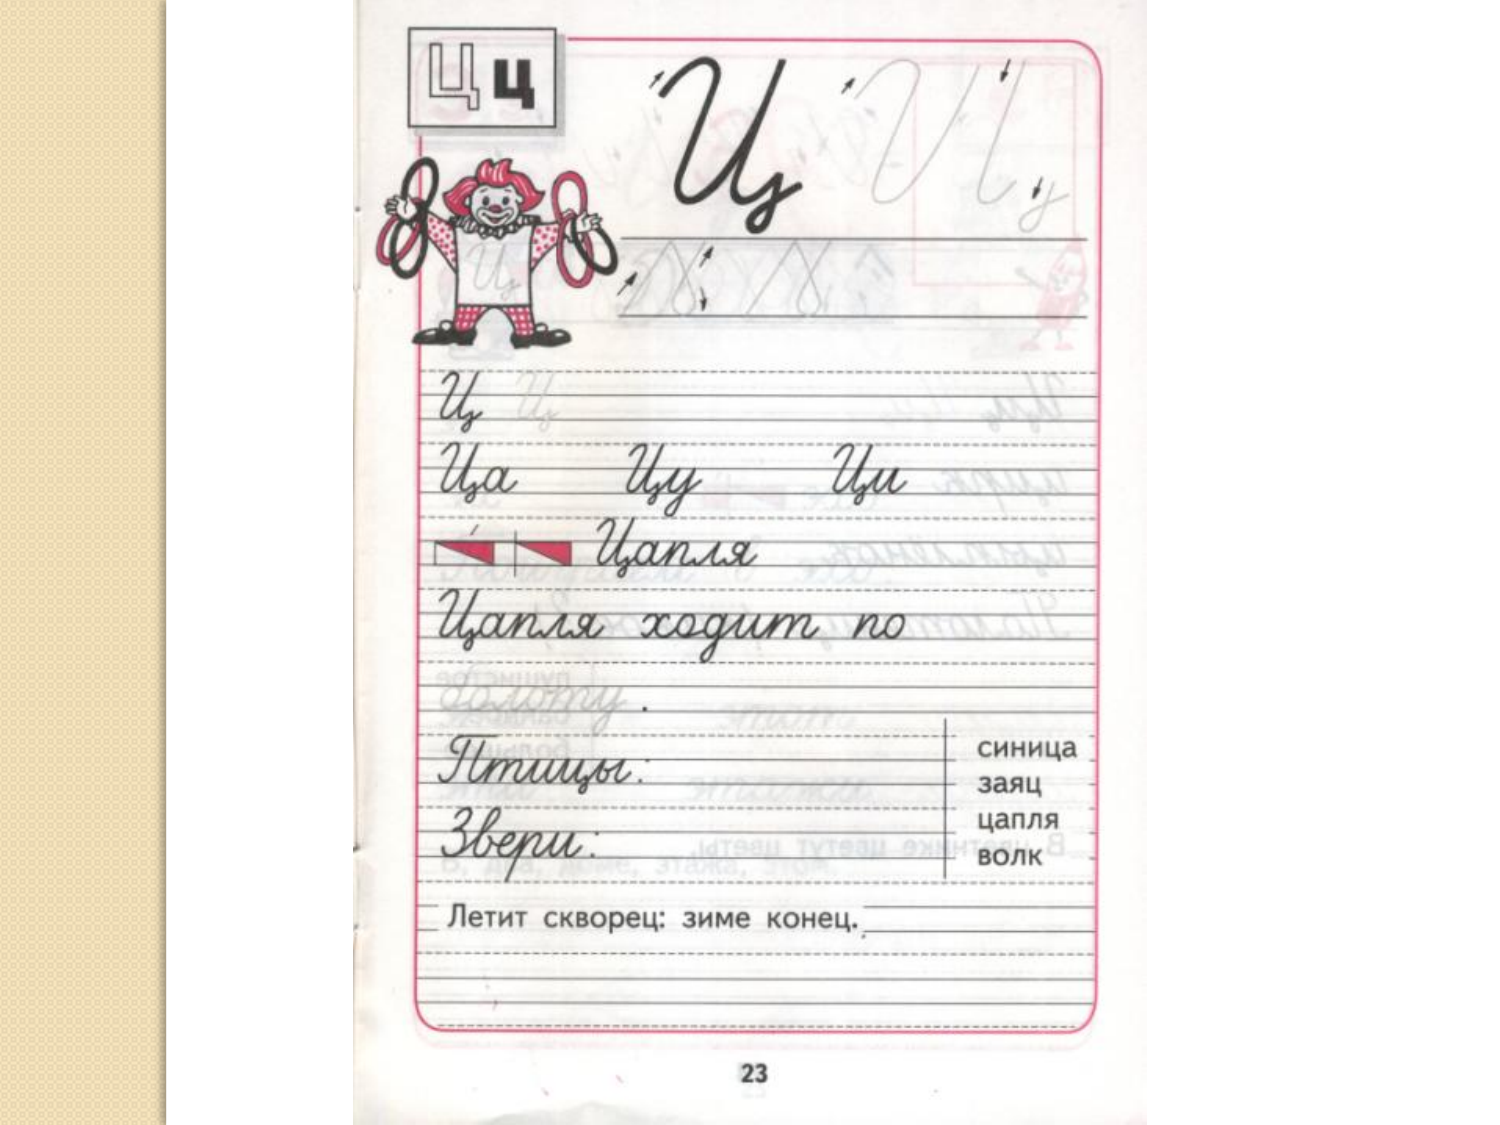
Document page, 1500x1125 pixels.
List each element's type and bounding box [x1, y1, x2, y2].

picture [353, 0, 1147, 1125]
